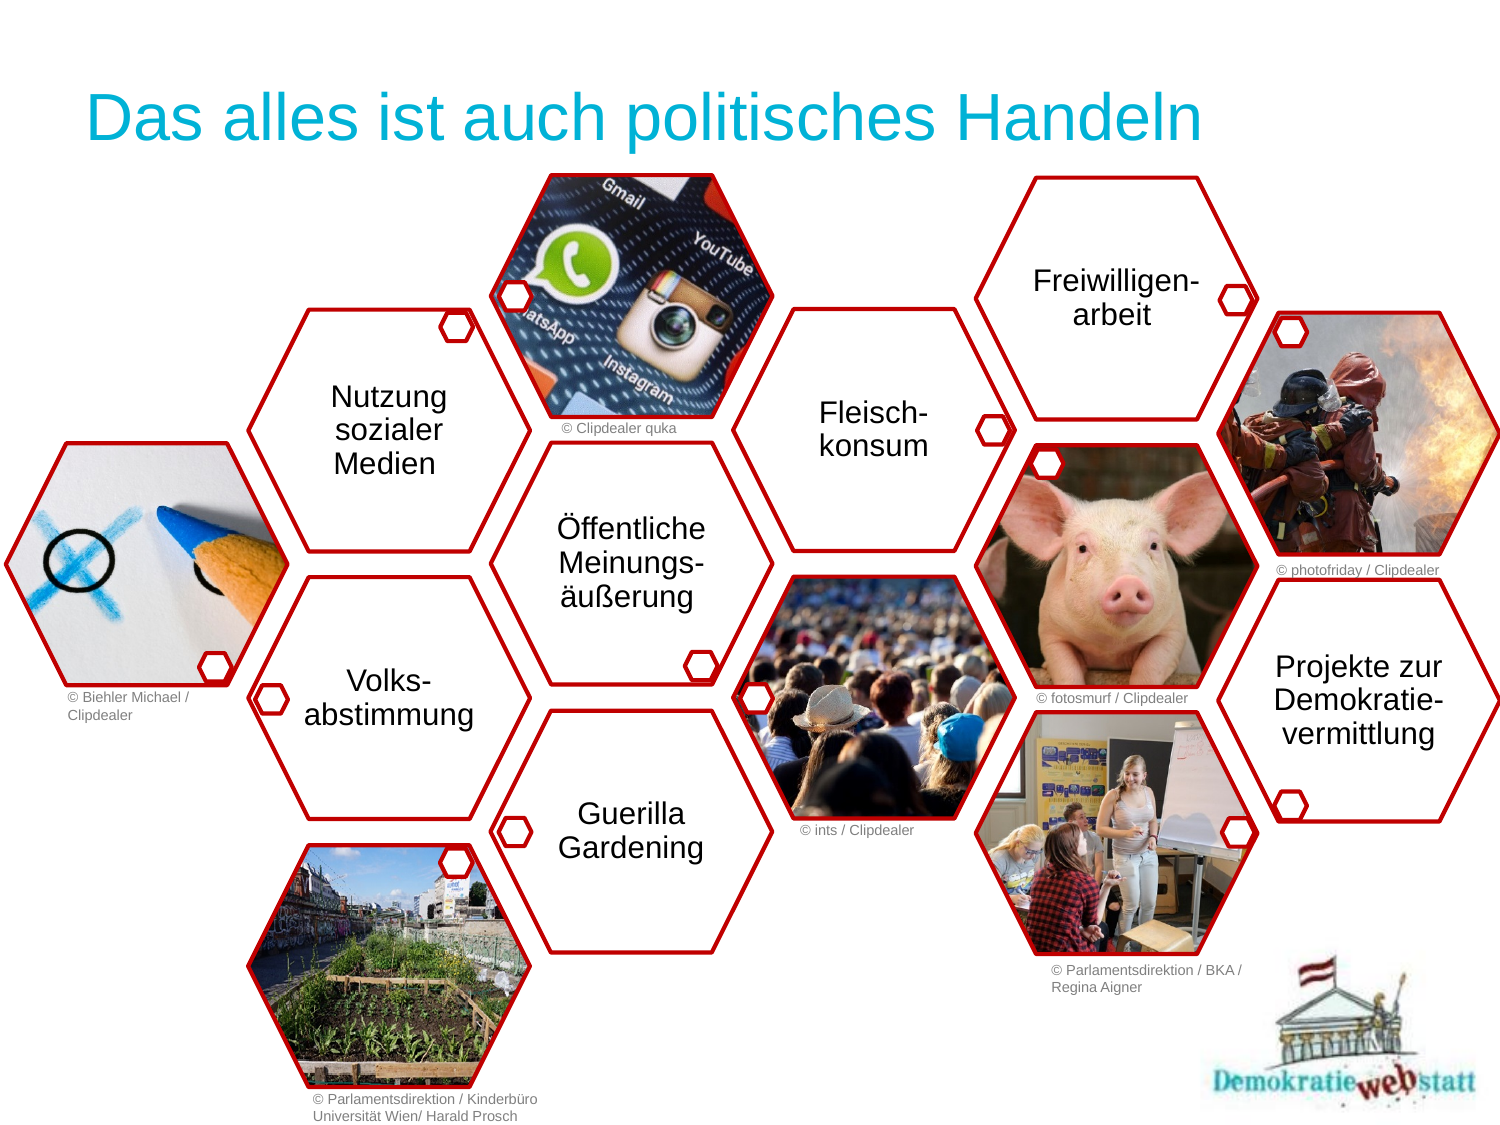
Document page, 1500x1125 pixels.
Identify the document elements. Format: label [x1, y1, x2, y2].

picture [0, 0, 1500, 1125]
text_box [5, 125, 1500, 1125]
